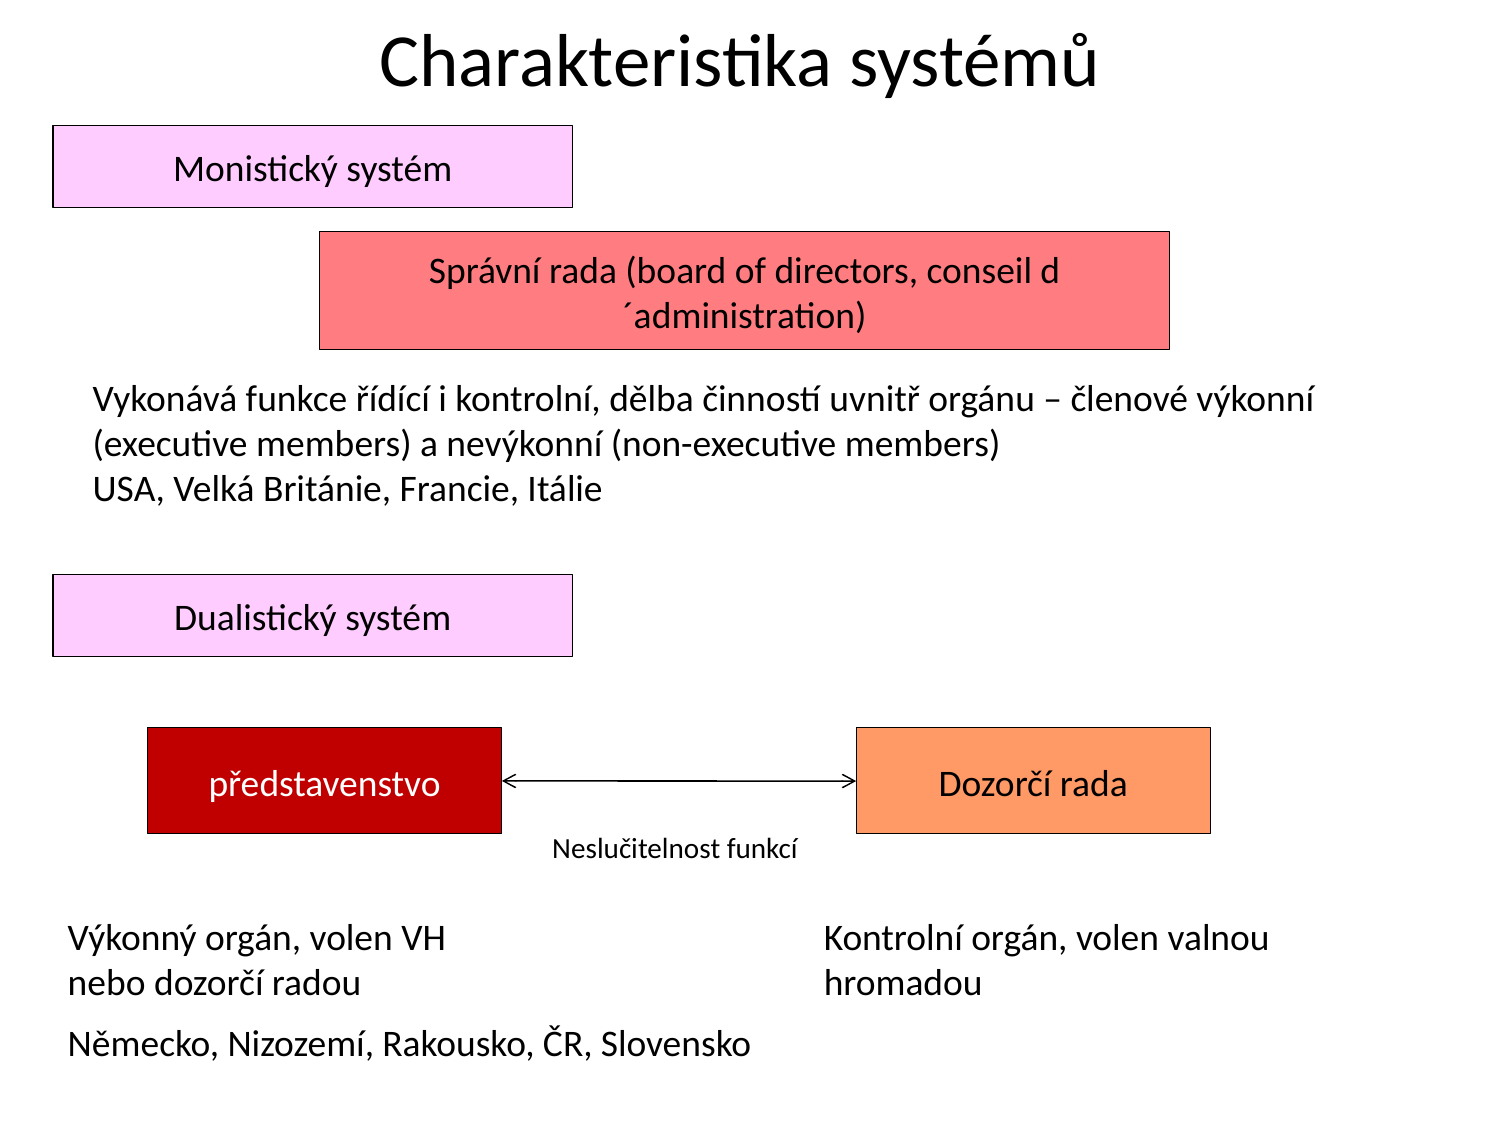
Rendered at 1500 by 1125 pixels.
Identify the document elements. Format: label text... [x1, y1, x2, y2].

text_box Výkonný orgán, volen VH nebo dozorčí radou [53, 905, 479, 1010]
text_box Kontrolní orgán, volen valnou hromadou [809, 905, 1389, 1010]
text_box Dozorčí rada [854, 726, 1212, 836]
text_box představenstvo [145, 726, 504, 836]
text_box Správní rada (board of directors, conseil d´administration) [318, 230, 1172, 352]
text_box Neslučitelnost funkcí [537, 822, 845, 872]
text_box [501, 773, 857, 789]
text_box Německo, Nizozemí, Rakousko, ČR, Slovensko [52, 1011, 1412, 1071]
text_box Monistický systém [51, 123, 575, 210]
text_box Dualistický systém [51, 572, 575, 659]
text_box Charakteristika systémů [64, 0, 1415, 114]
text_box Vykonává funkce řídící i kontrolní, dělba činností uvnitř orgánu – členové výkonní (executive members) a nevýkonní (non-executive members) USA, Velká Británie, Francie, Itálie [77, 366, 1389, 517]
